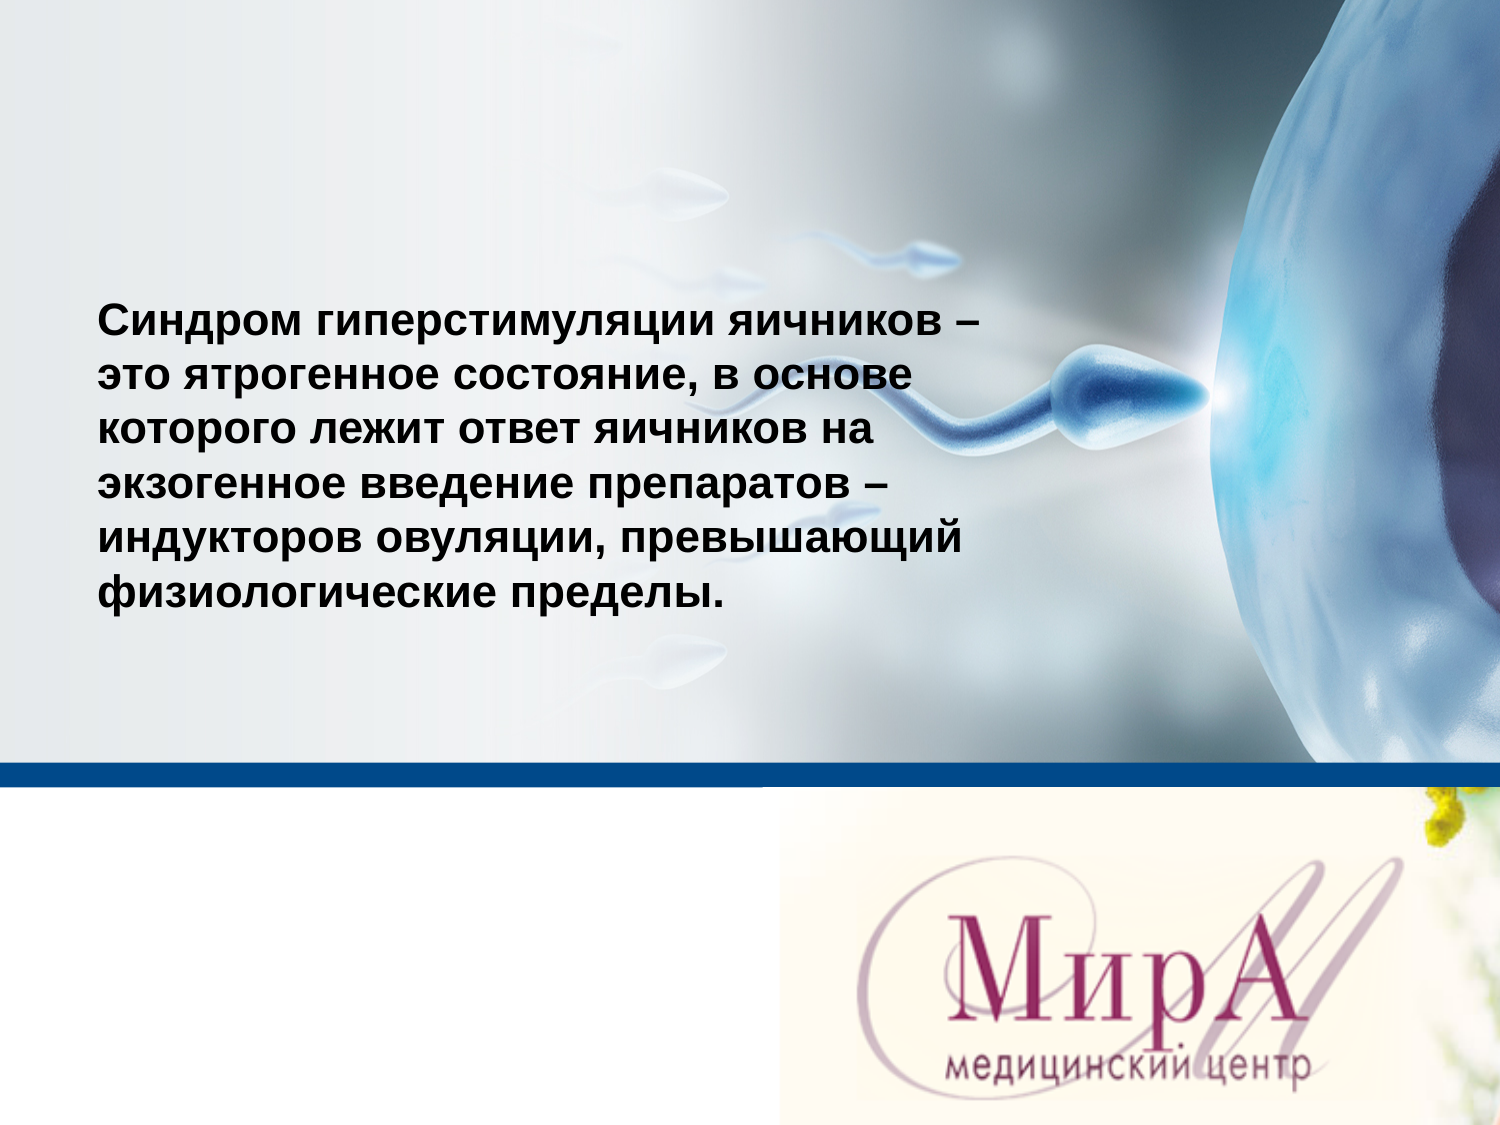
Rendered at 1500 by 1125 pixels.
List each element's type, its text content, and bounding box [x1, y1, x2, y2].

picture [0, 0, 1500, 762]
picture [762, 787, 1500, 1125]
title Синдром гиперстимуляции яичников – это ятрогенное состояние, в основе которого лежит ответ яичников на экзогенное введение препаратов – индукторов овуляции, превышающий физиологические пределы. [81, 191, 1020, 645]
